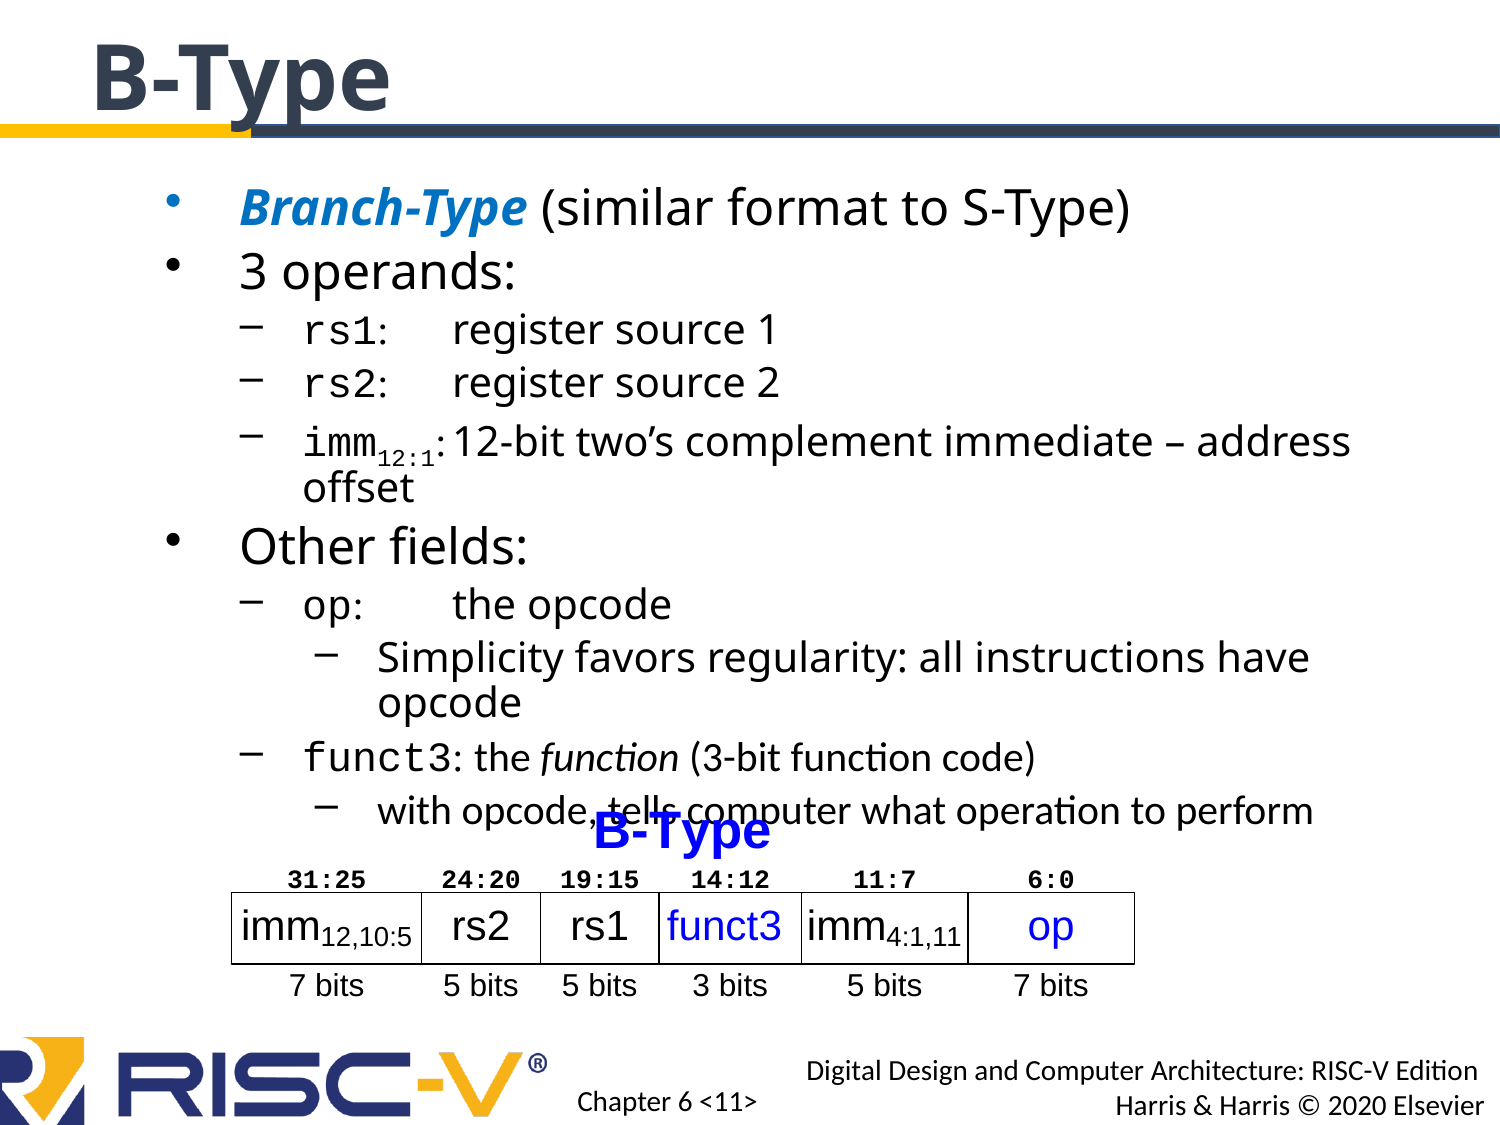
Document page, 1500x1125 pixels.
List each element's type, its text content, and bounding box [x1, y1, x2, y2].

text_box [224, 787, 1141, 1013]
text_box Branch-Type (similar format to S-Type) 3 operands: rs1: register source 1 rs2: register source 2 imm12:1: 12-bit two’s complement immediate – address offset Other fields: op: the opcode Simplicity favors regularity: all instructions have opcode funct3: the function (3-bit function code) with opcode, tells computer what operation to perform [149, 174, 1438, 988]
picture [0, 1037, 547, 1125]
text_box B-Type [0, 11, 1300, 136]
text_box [87, 174, 1413, 1025]
